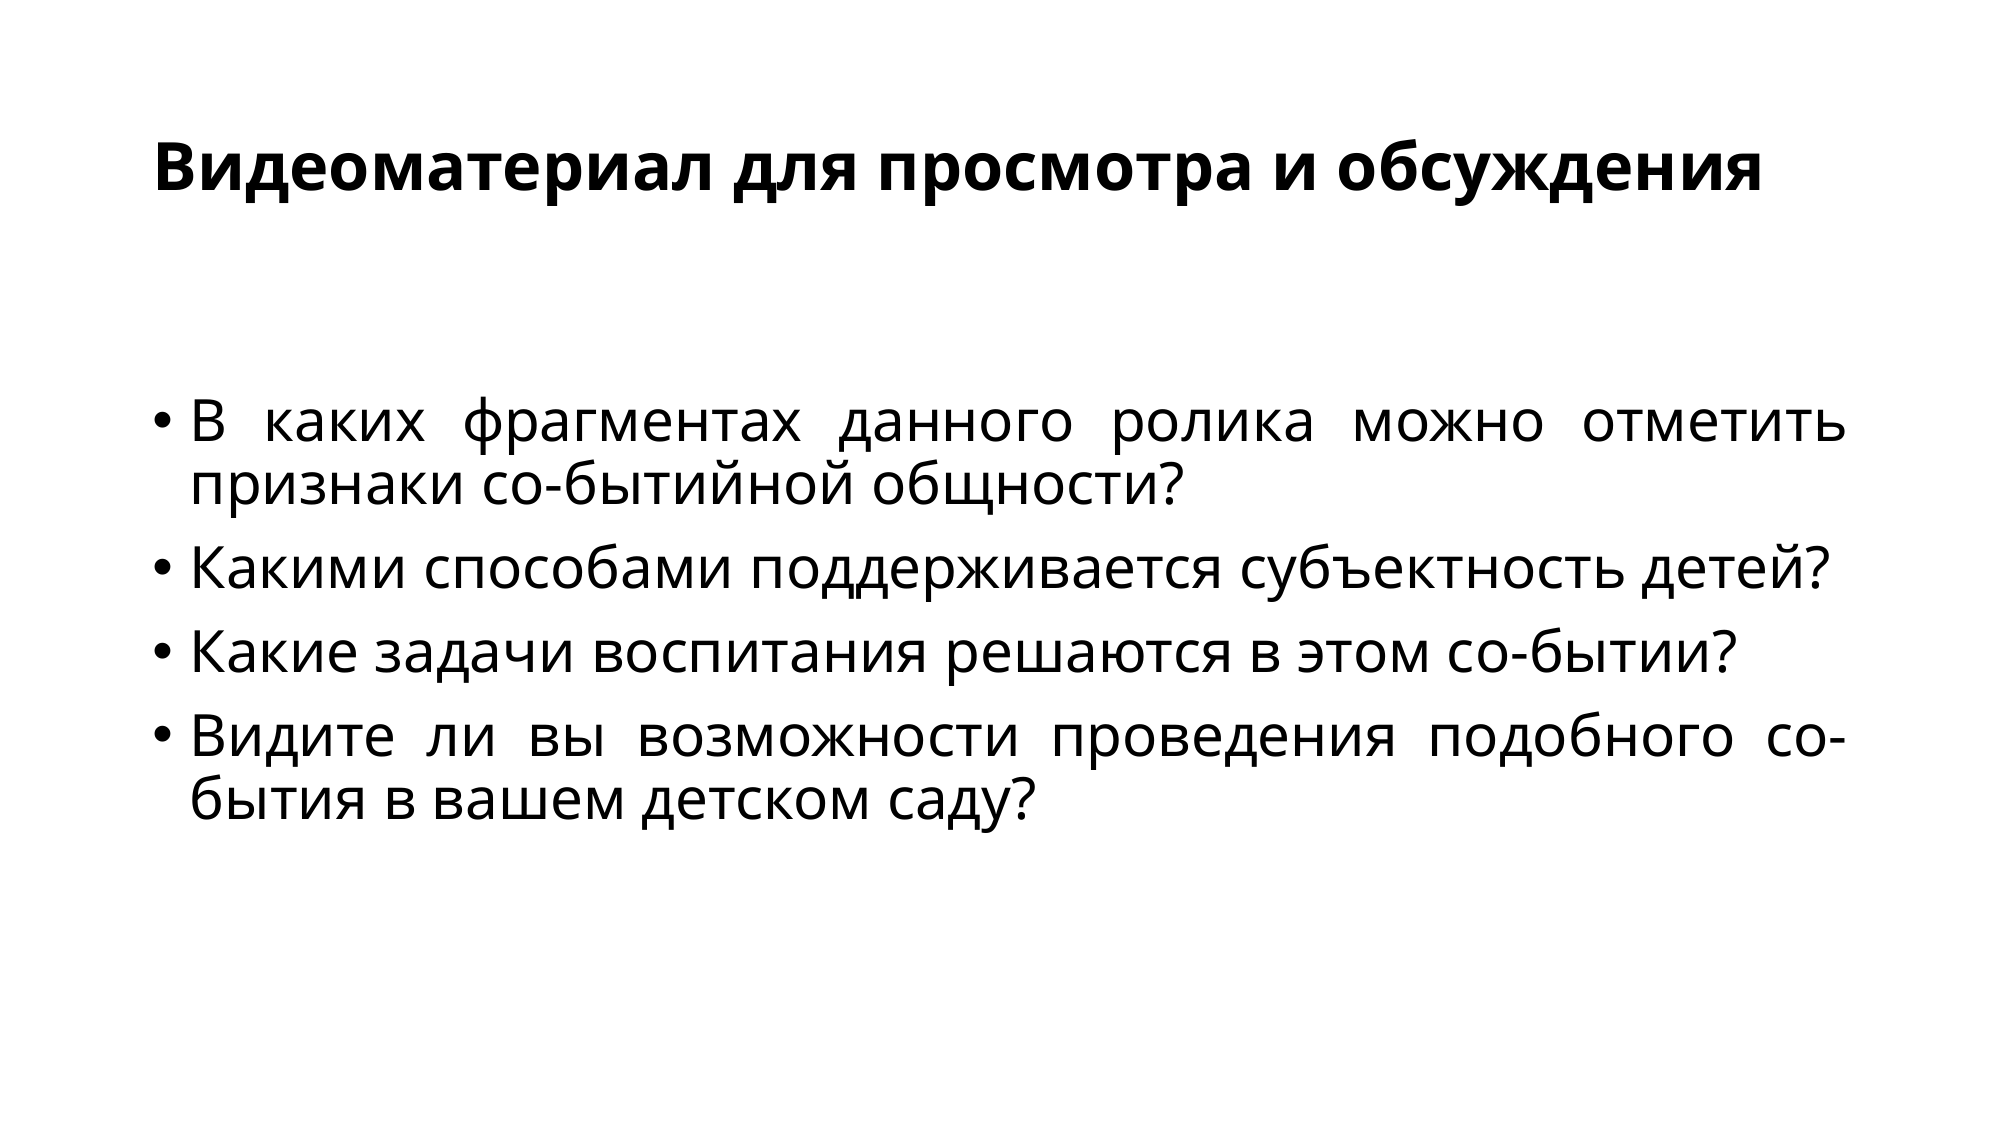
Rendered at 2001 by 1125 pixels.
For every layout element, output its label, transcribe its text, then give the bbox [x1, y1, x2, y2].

title Видеоматериал для просмотра и обсуждения [137, 59, 1863, 278]
list В каких фрагментах данного ролика можно отметить признаки со-бытийной общности? Какими способами поддерживается субъектность детей? Какие задачи воспитания решаются в этом со-бытии? Видите ли вы возможности проведения подобного со-бытия в вашем детском саду? [137, 384, 1863, 870]
